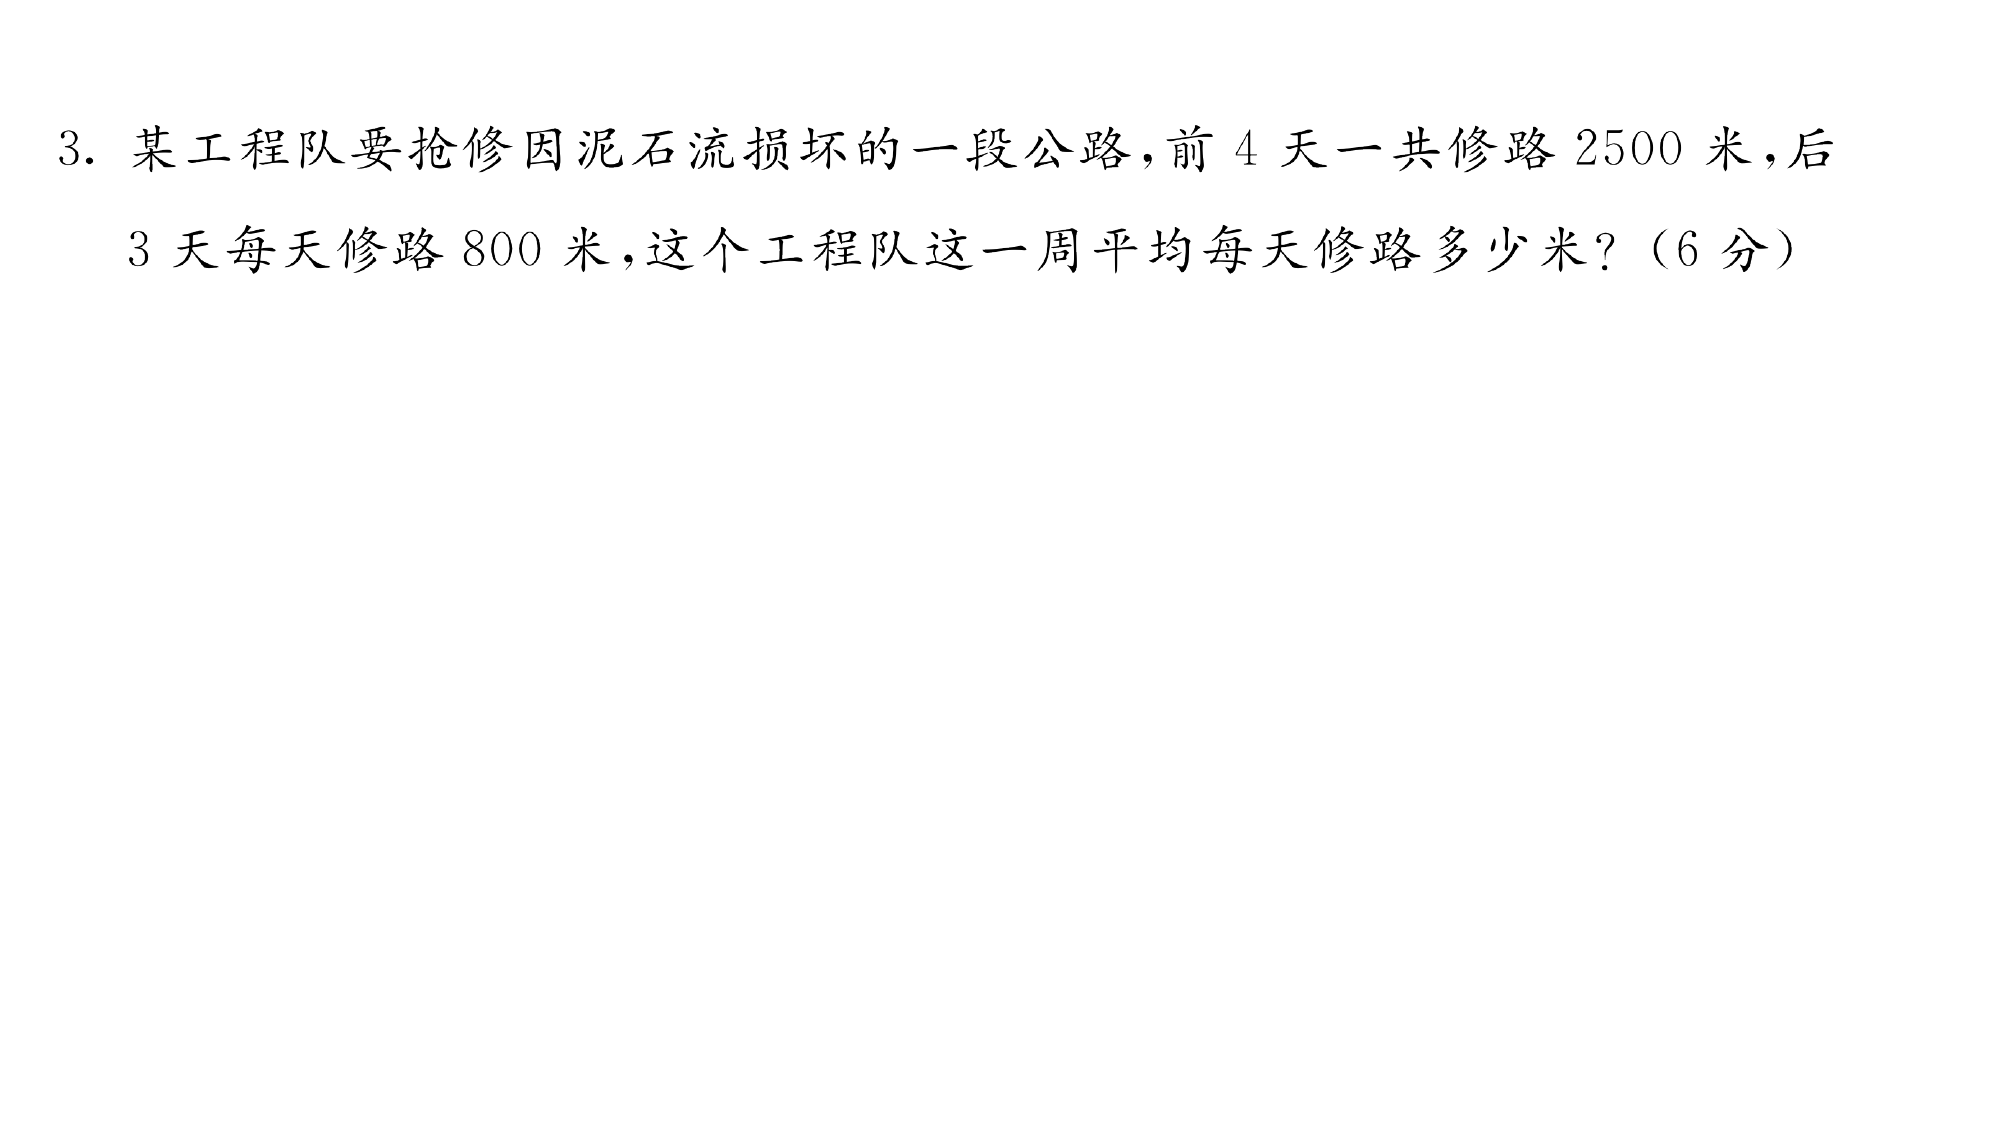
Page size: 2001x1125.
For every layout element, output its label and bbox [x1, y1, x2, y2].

picture [55, 103, 1945, 708]
